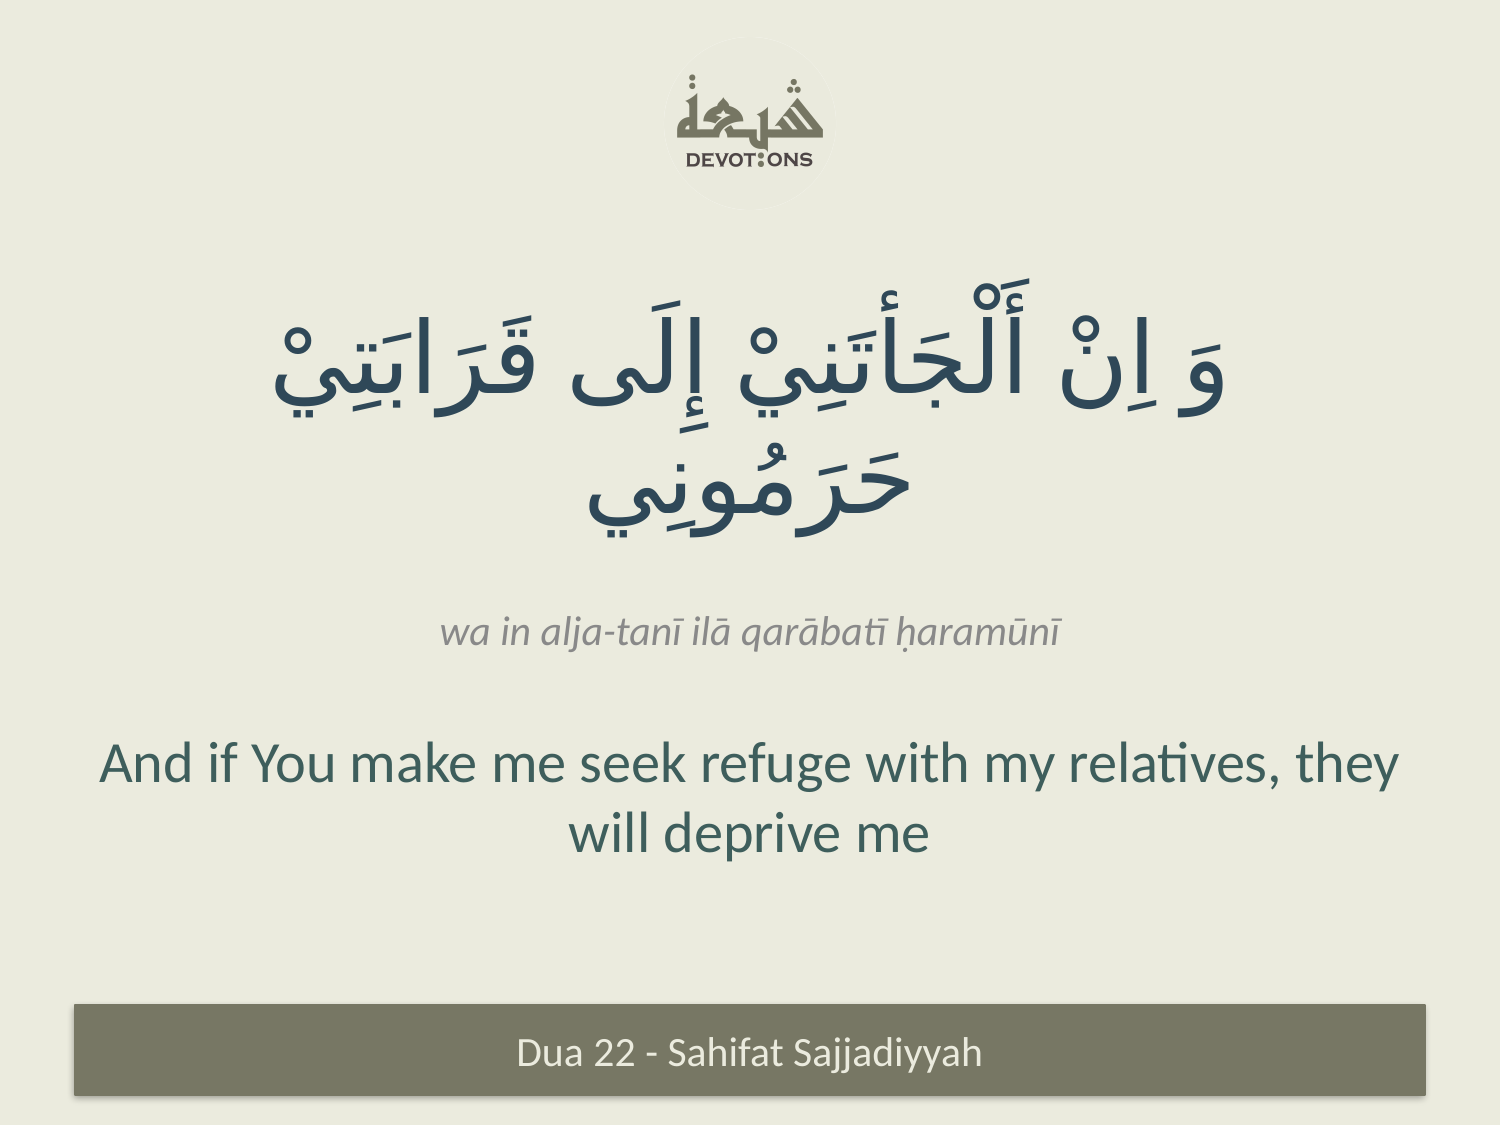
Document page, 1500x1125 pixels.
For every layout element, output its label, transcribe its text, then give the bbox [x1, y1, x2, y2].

picture [656, 29, 844, 218]
text_box Dua 22 - Sahifat Sajjadiyyah [501, 1017, 999, 1083]
text_box وَ اِنْ أَلْجَأتَنِيْ إِلَى قَرَابَتِيْ حَرَمُونِي wa in alja-tanī ilā qarābatī ḥaramūnī And if You make me seek refuge with my relatives, they will deprive me [74, 286, 1425, 871]
text_box [74, 1004, 1426, 1096]
